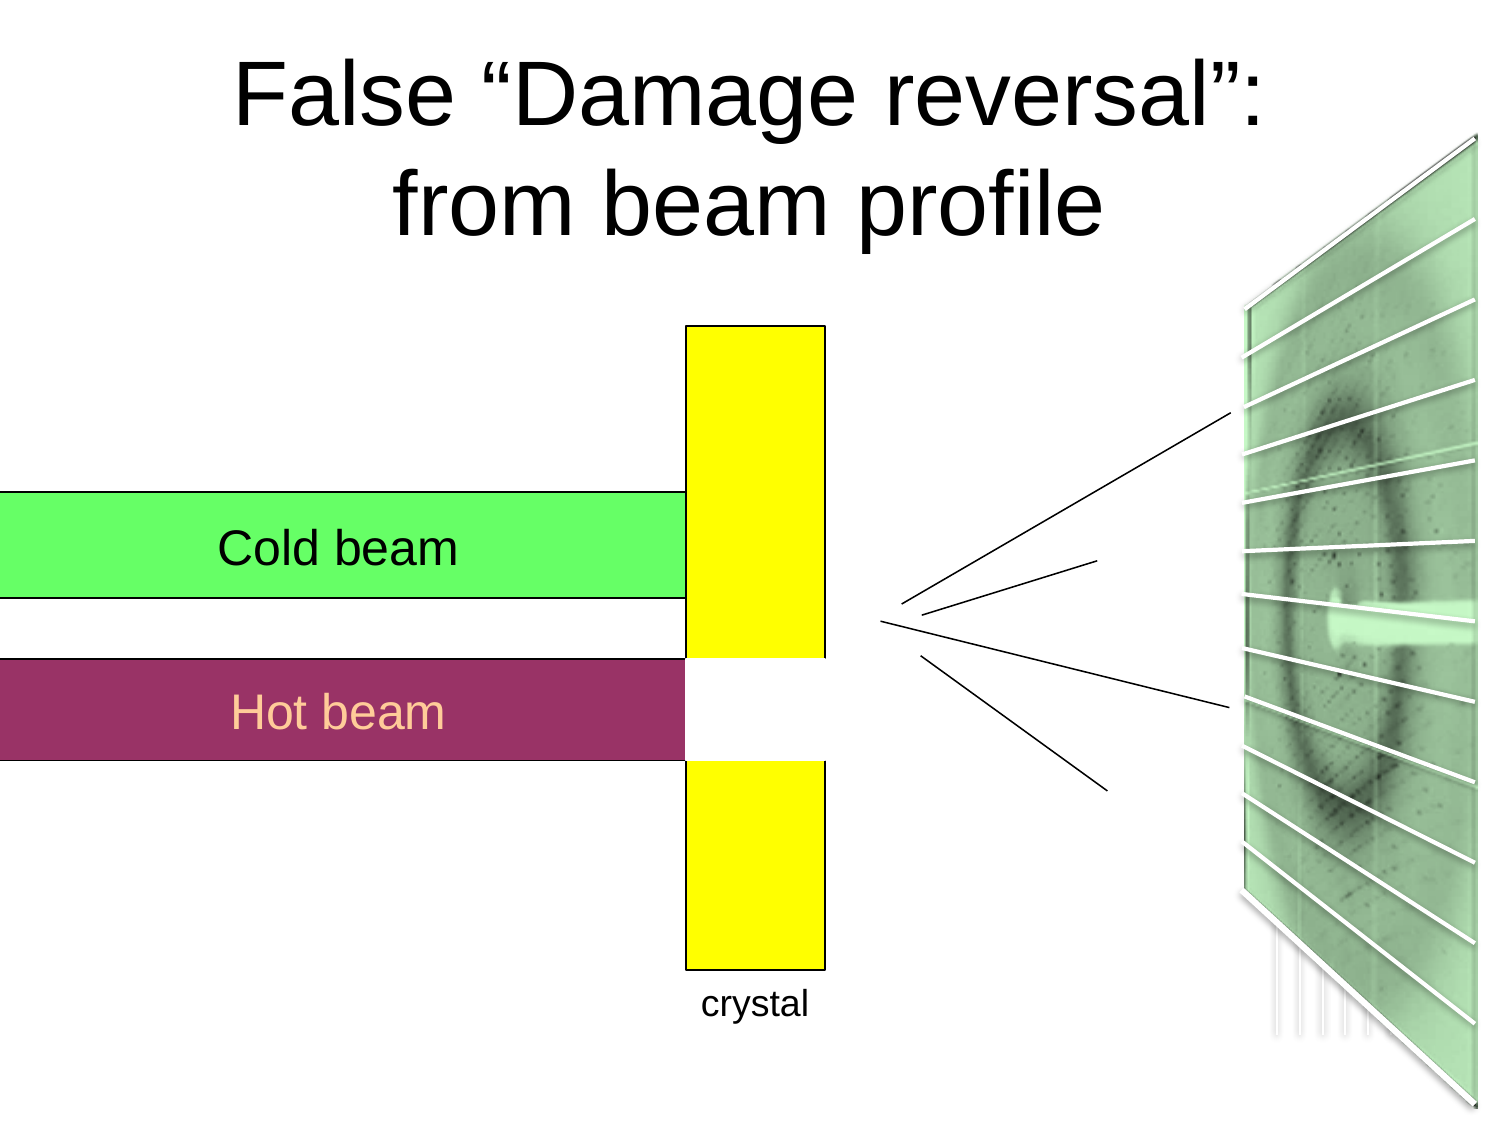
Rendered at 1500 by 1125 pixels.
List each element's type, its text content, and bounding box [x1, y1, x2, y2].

text_box crystal [686, 971, 825, 1031]
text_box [1241, 131, 1479, 1109]
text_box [880, 412, 1231, 792]
text_box [685, 761, 825, 971]
text_box [685, 325, 825, 658]
text_box Cold beam [0, 492, 685, 599]
text_box [685, 658, 825, 761]
text_box Hot beam [0, 658, 685, 761]
title False “Damage reversal”: from beam profile [112, 0, 1388, 288]
